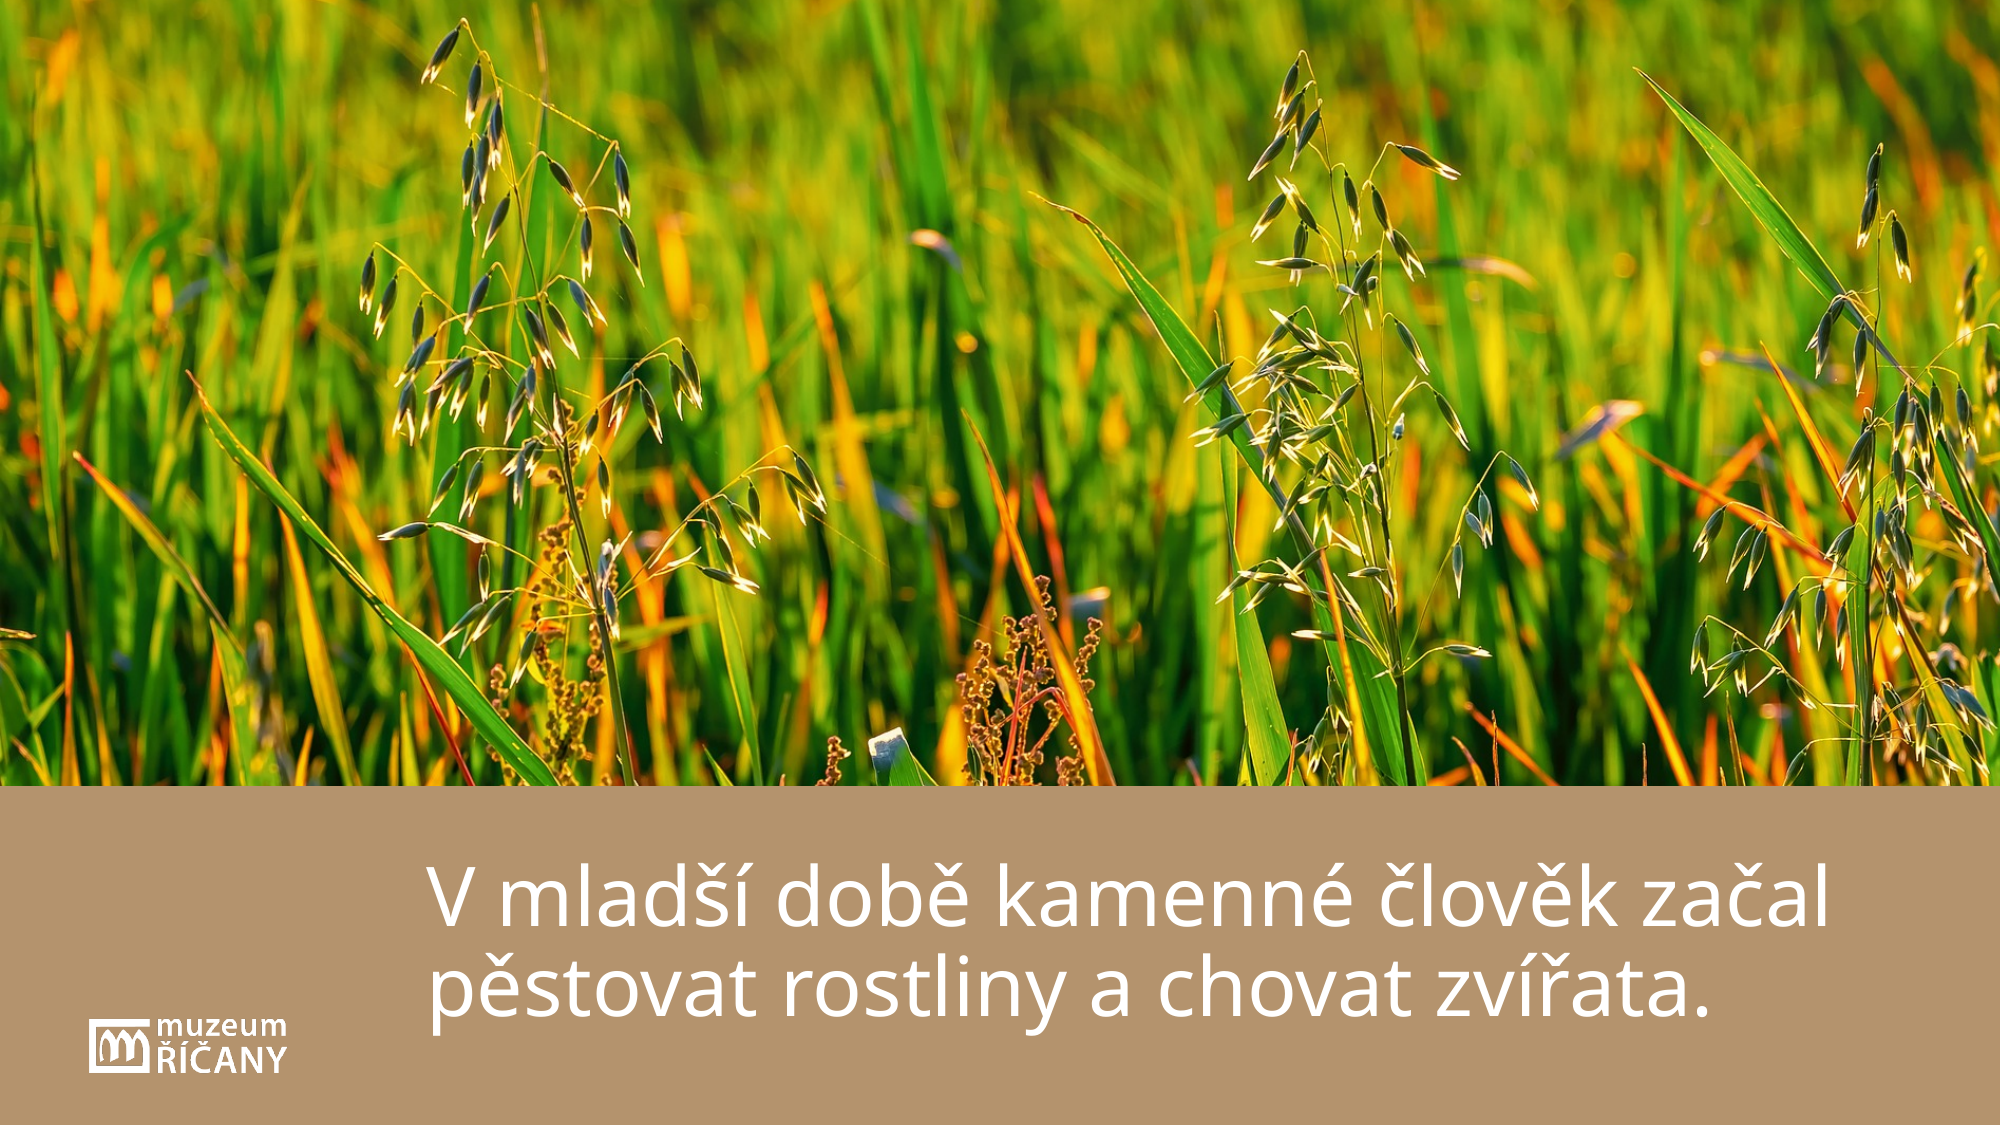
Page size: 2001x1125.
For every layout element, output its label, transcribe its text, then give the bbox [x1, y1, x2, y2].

title V mladší době kamenné člověk začal pěstovat rostliny a chovat zvířata. [411, 786, 1909, 1042]
picture [83, 1010, 292, 1125]
picture [0, 0, 2000, 786]
